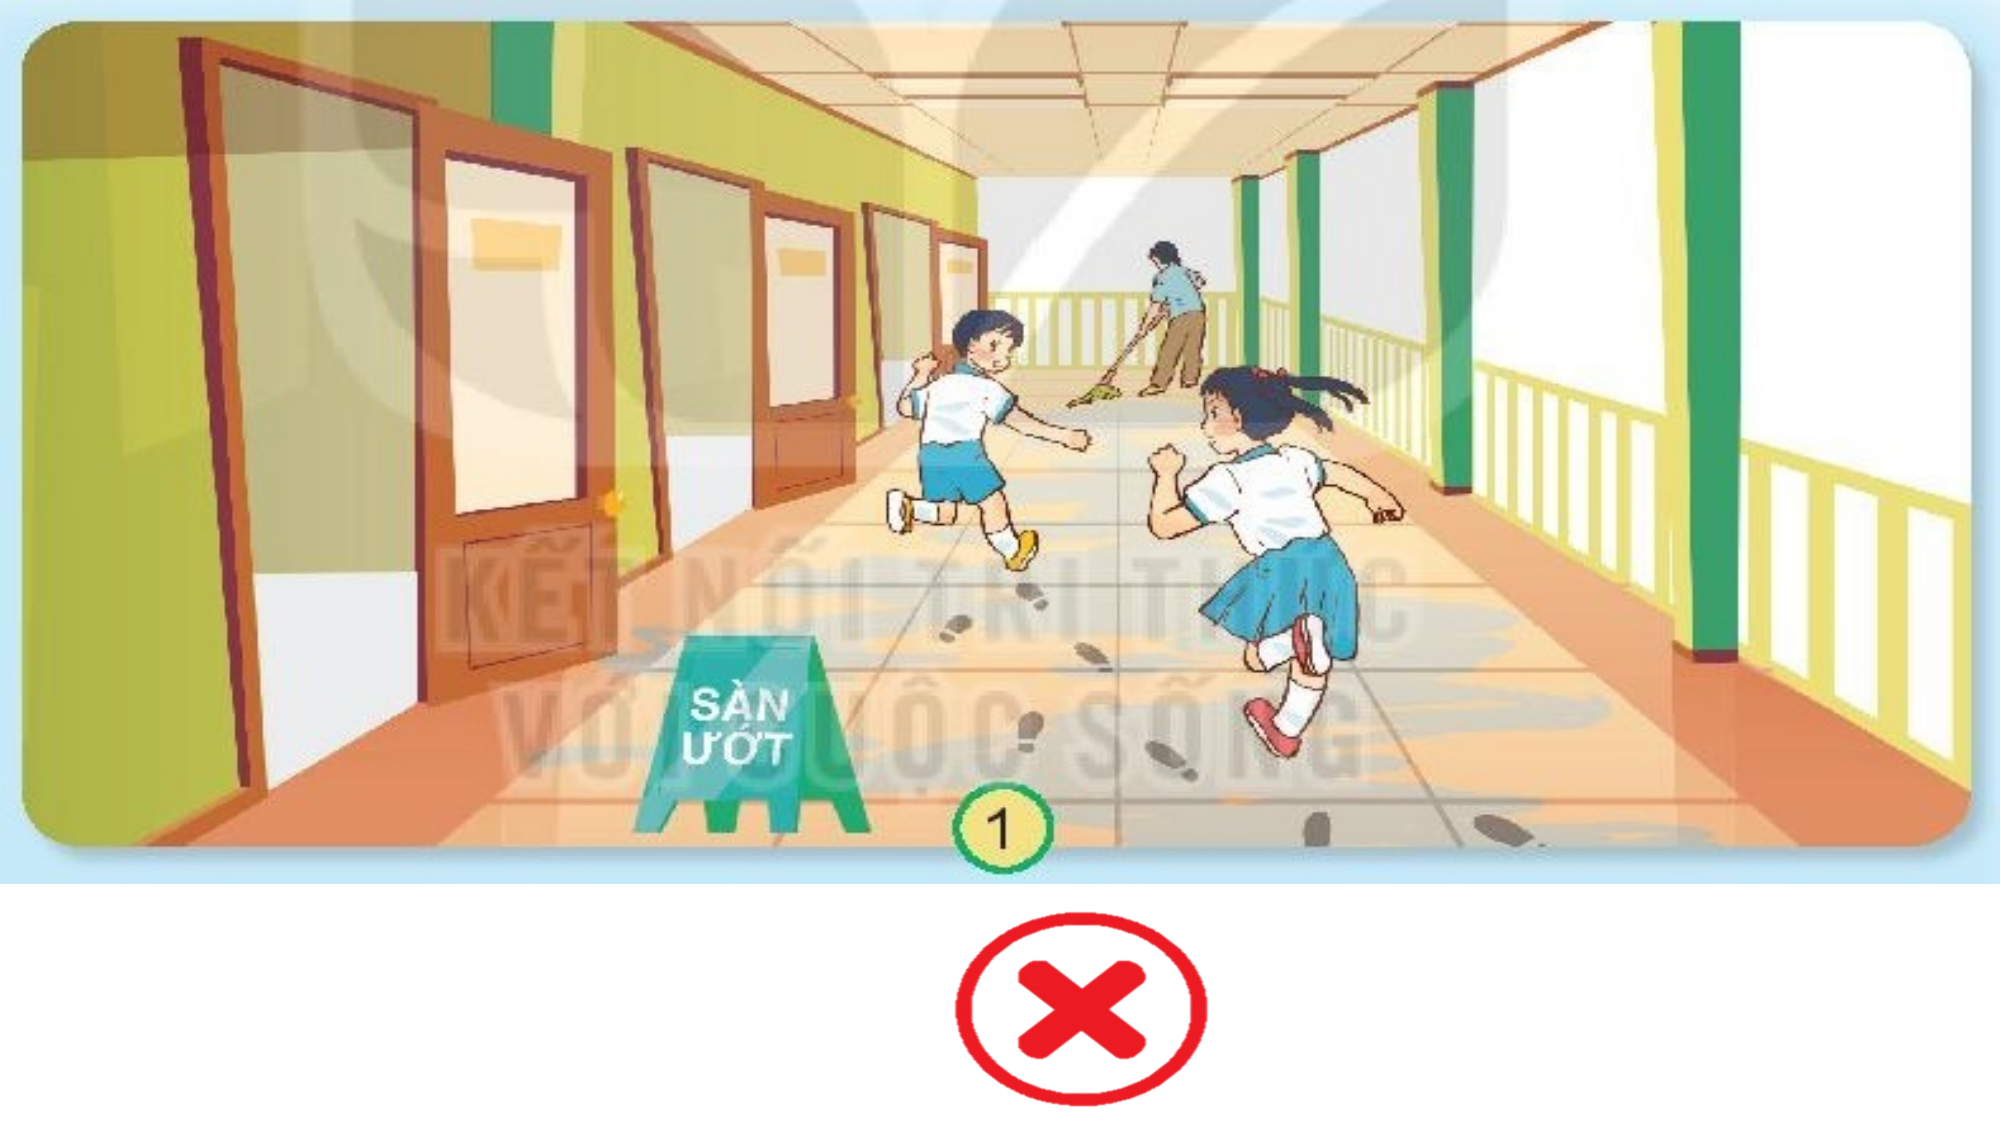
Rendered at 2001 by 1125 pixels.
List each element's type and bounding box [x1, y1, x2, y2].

list [946, 899, 1219, 1112]
list [0, 0, 2000, 884]
